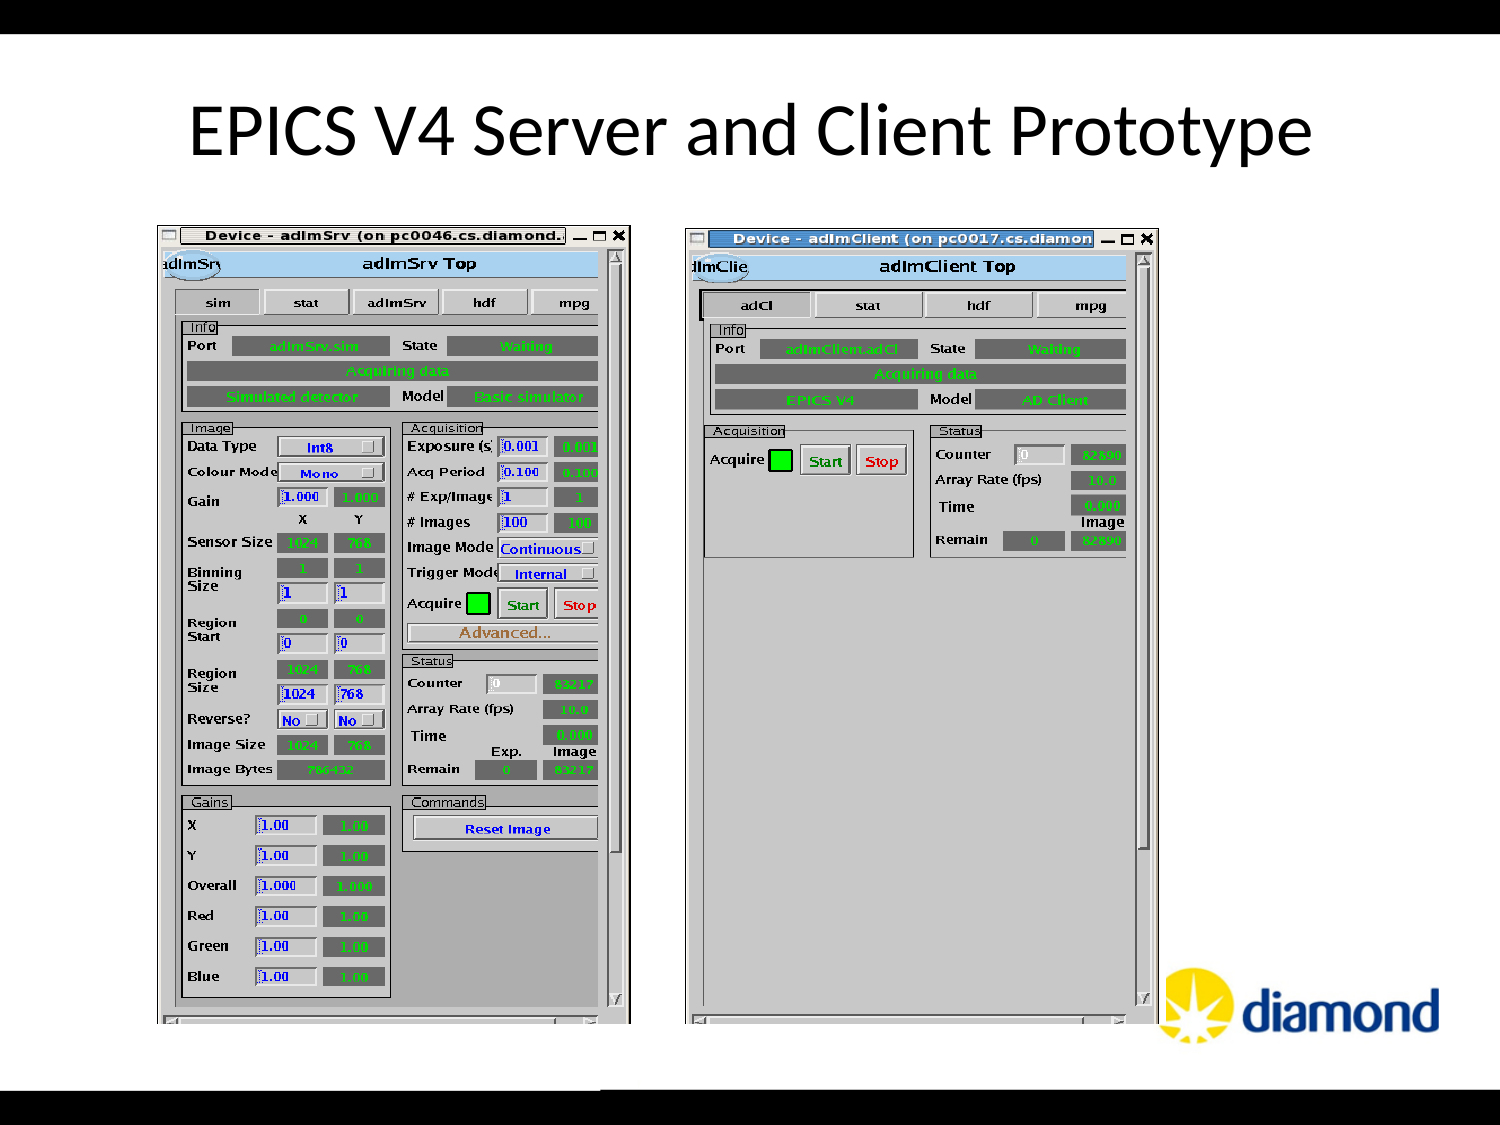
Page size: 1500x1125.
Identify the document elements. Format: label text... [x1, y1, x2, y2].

title EPICS V4 Server and Client Prototype [76, 42, 1428, 209]
picture [0, 0, 1500, 1125]
